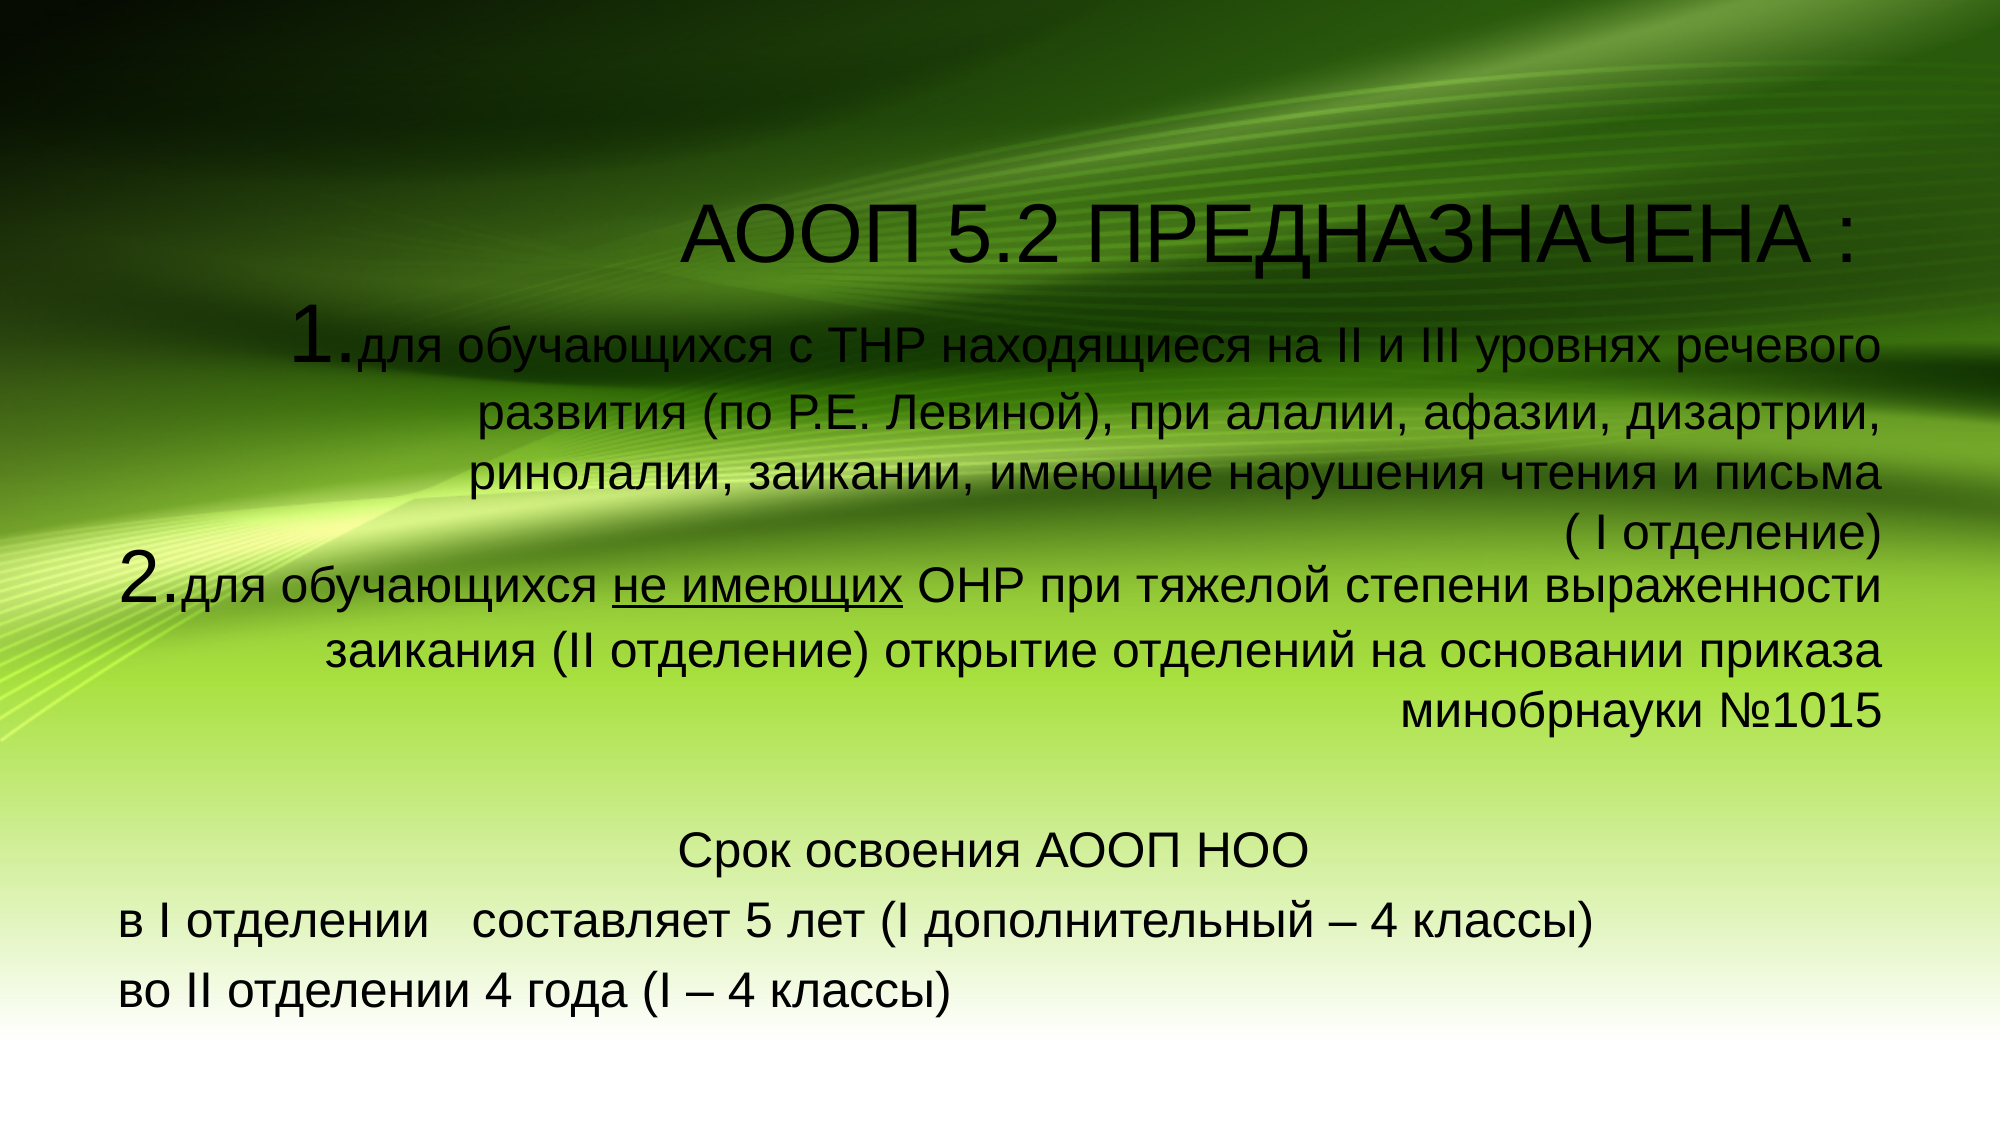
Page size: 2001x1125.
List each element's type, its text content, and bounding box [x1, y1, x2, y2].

picture [0, 0, 2000, 1125]
subtitle Срок освоения АООП НОО в I отделении составляет 5 лет (I дополнительный – 4 классы) во II отделении 4 года (I – 4 классы) [102, 810, 1900, 972]
text_box АООП 5.2 ПРЕДНАЗНАЧЕНА : 1.для обучающихся с ТНР находящиеся на II и III уровнях речевого развития (по Р.Е. Левиной), при алалии, афазии, дизартрии, ринолалии, заикании, имеющие нарушения чтения и письма ( I отделение) [249, 70, 1898, 729]
title 2.для обучающихся не имеющих ОНР при тяжелой степени выраженности заикания (II отделение) открытие отделений на основании приказа минобрнауки №1015 [102, 510, 1898, 754]
